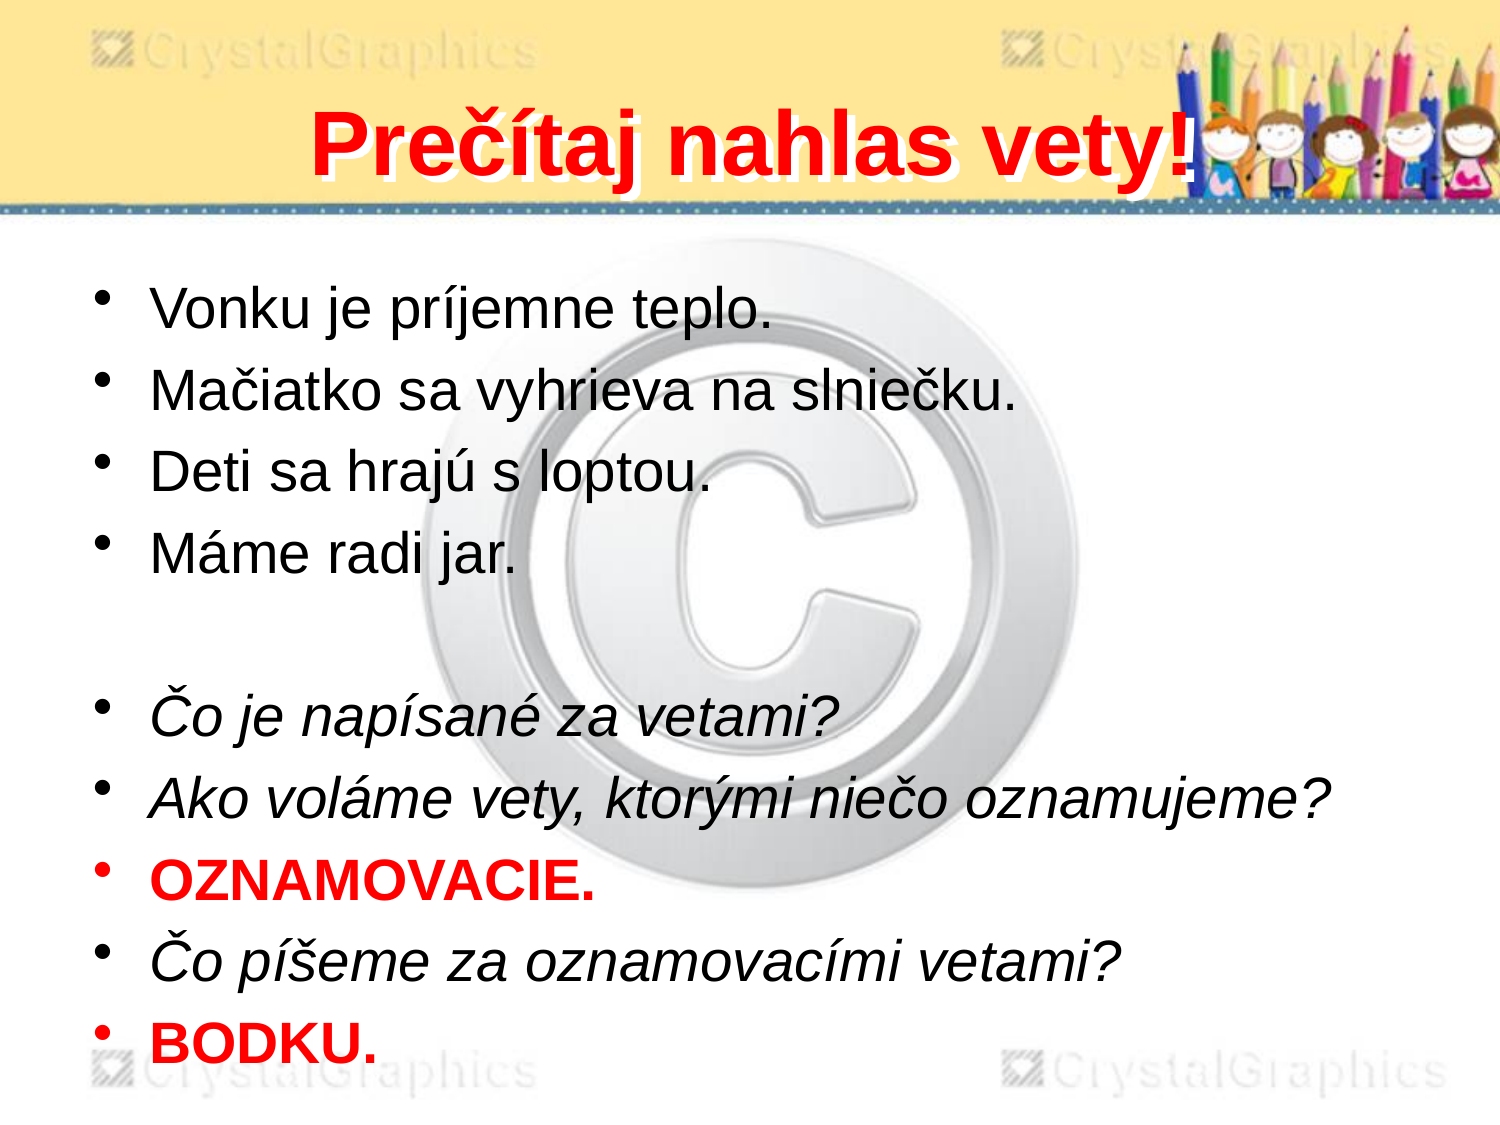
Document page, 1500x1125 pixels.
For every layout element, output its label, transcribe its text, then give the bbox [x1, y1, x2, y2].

title Prečítaj nahlas vety! [77, 44, 1428, 233]
list Vonku je príjemne teplo. Mačiatko sa vyhrieva na slniečku. Deti sa hrajú s loptou. Máme radi jar. Čo je napísané za vetami? Ako voláme vety, ktorými niečo oznamujeme? OZNAMOVACIE. Čo píšeme za oznamovacími vetami? BODKU. [77, 262, 1428, 1005]
picture [0, 0, 1500, 1125]
